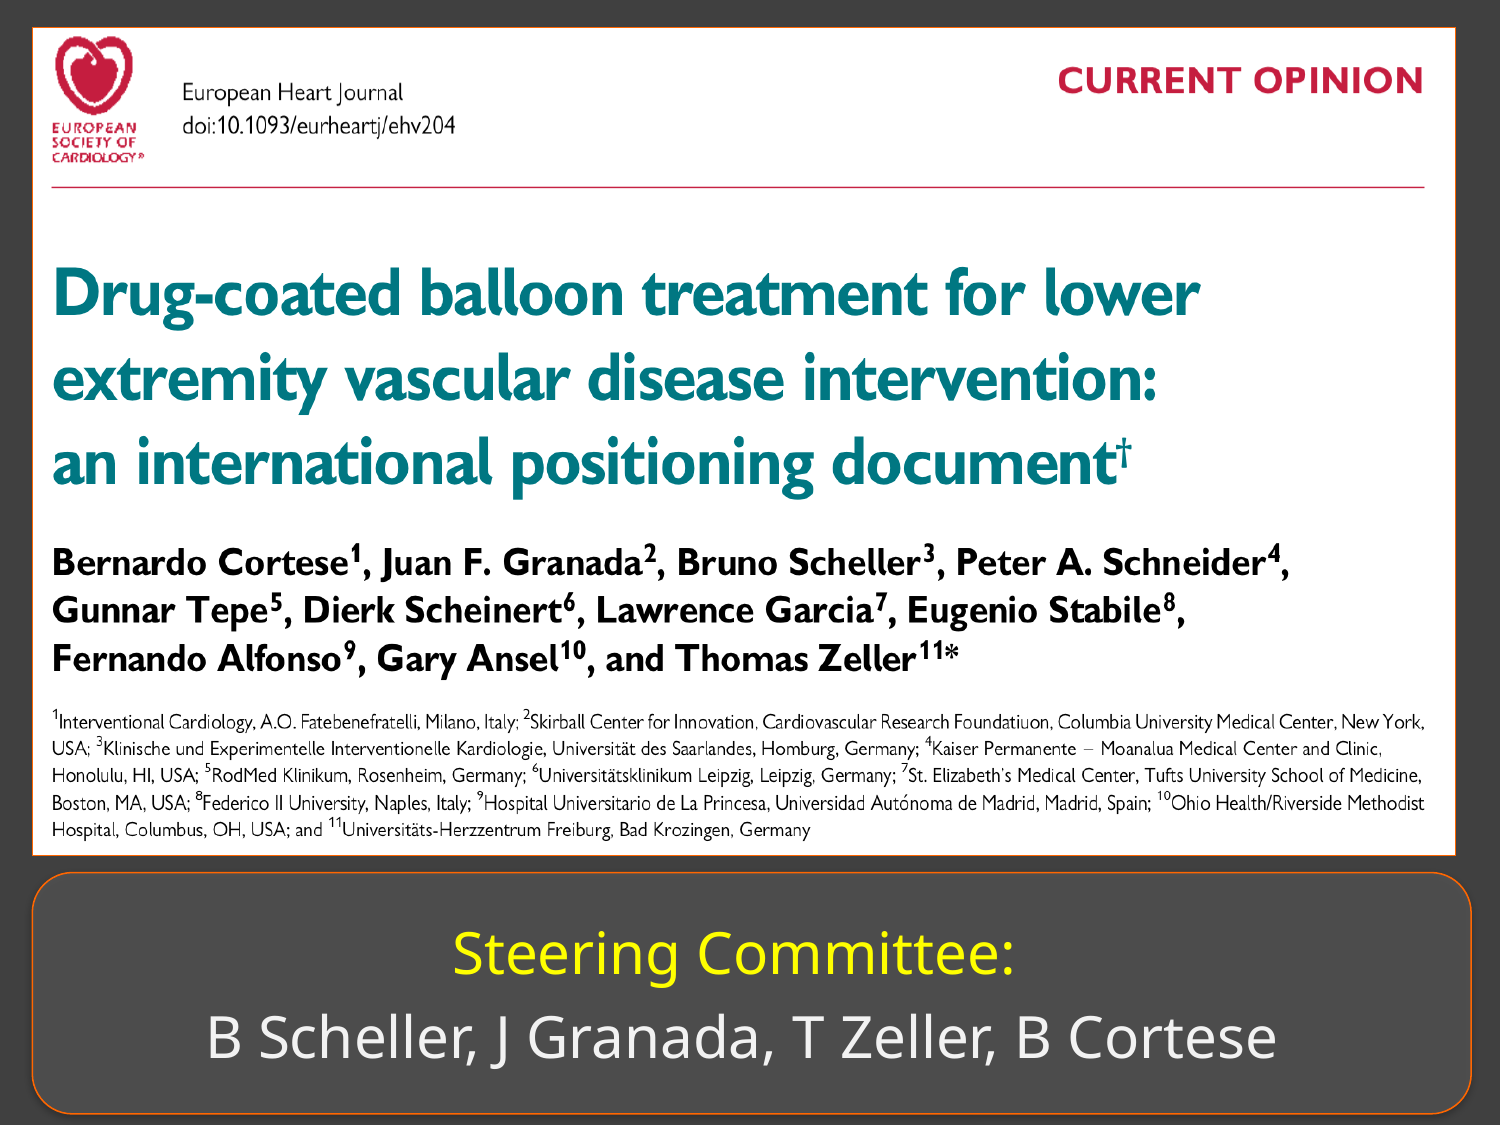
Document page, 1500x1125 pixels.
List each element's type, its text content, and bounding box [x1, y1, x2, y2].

picture [31, 27, 1456, 856]
text_box [31, 871, 1472, 1115]
text_box Steering Committee: B Scheller, J Granada, T Zeller, B Cortese [55, 895, 1428, 1078]
